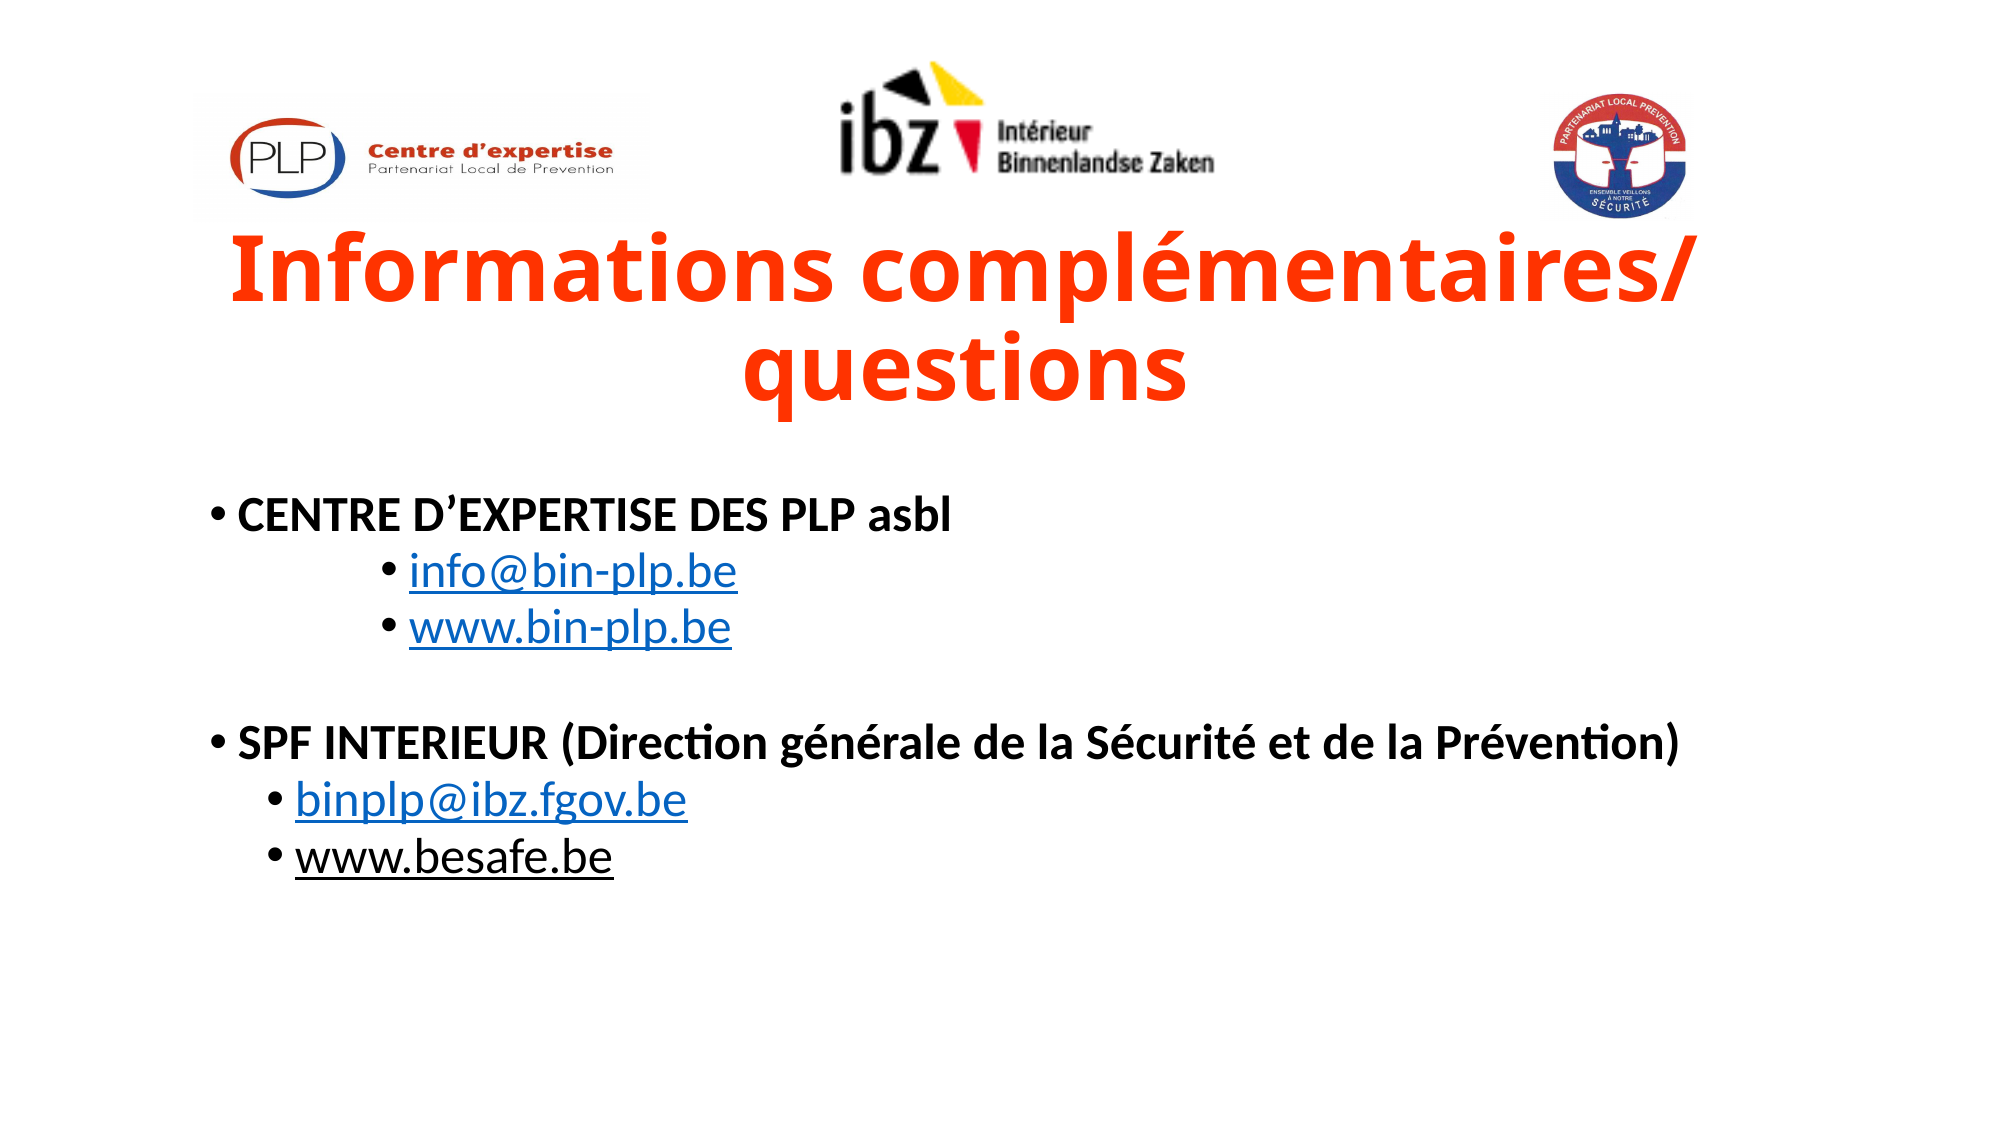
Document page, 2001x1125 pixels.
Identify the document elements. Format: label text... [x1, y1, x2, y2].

picture [834, 51, 1226, 185]
title Informations complémentaires/ questions [102, 242, 1828, 401]
list CENTRE D’EXPERTISE DES PLP asbl info@bin-plp.be www.bin-plp.be SPF INTERIEUR (Direction générale de la Sécurité et de la Prévention) binplp@ibz.fgov.be www.besafe.be [137, 422, 1863, 1065]
picture [1540, 91, 1695, 221]
picture [193, 93, 650, 223]
